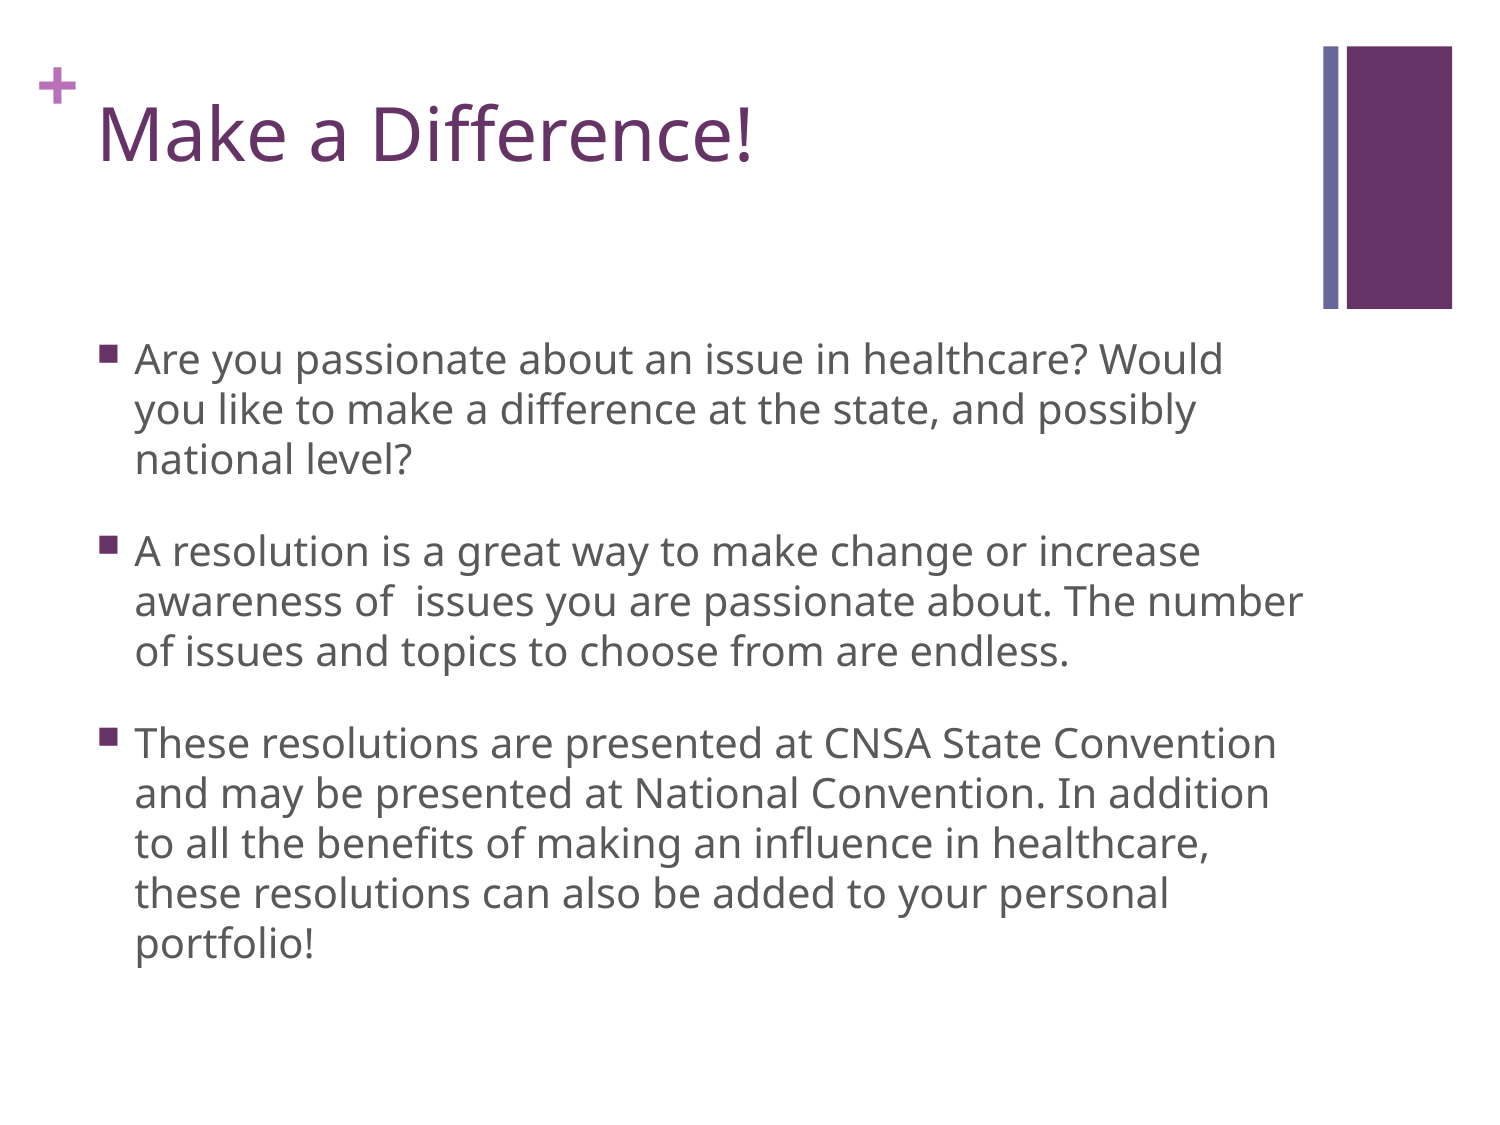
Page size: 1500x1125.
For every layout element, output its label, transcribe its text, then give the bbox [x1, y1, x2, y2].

title Make a Difference! [81, 79, 1322, 263]
list Are you passionate about an issue in healthcare? Would you like to make a difference at the state, and possibly national level? A resolution is a great way to make change or increase awareness of issues you are passionate about. The number of issues and topics to choose from are endless. These resolutions are presented at CNSA State Convention and may be presented at National Convention. In addition to all the benefits of making an influence in healthcare, these resolutions can also be added to your personal portfolio! [81, 324, 1322, 1005]
